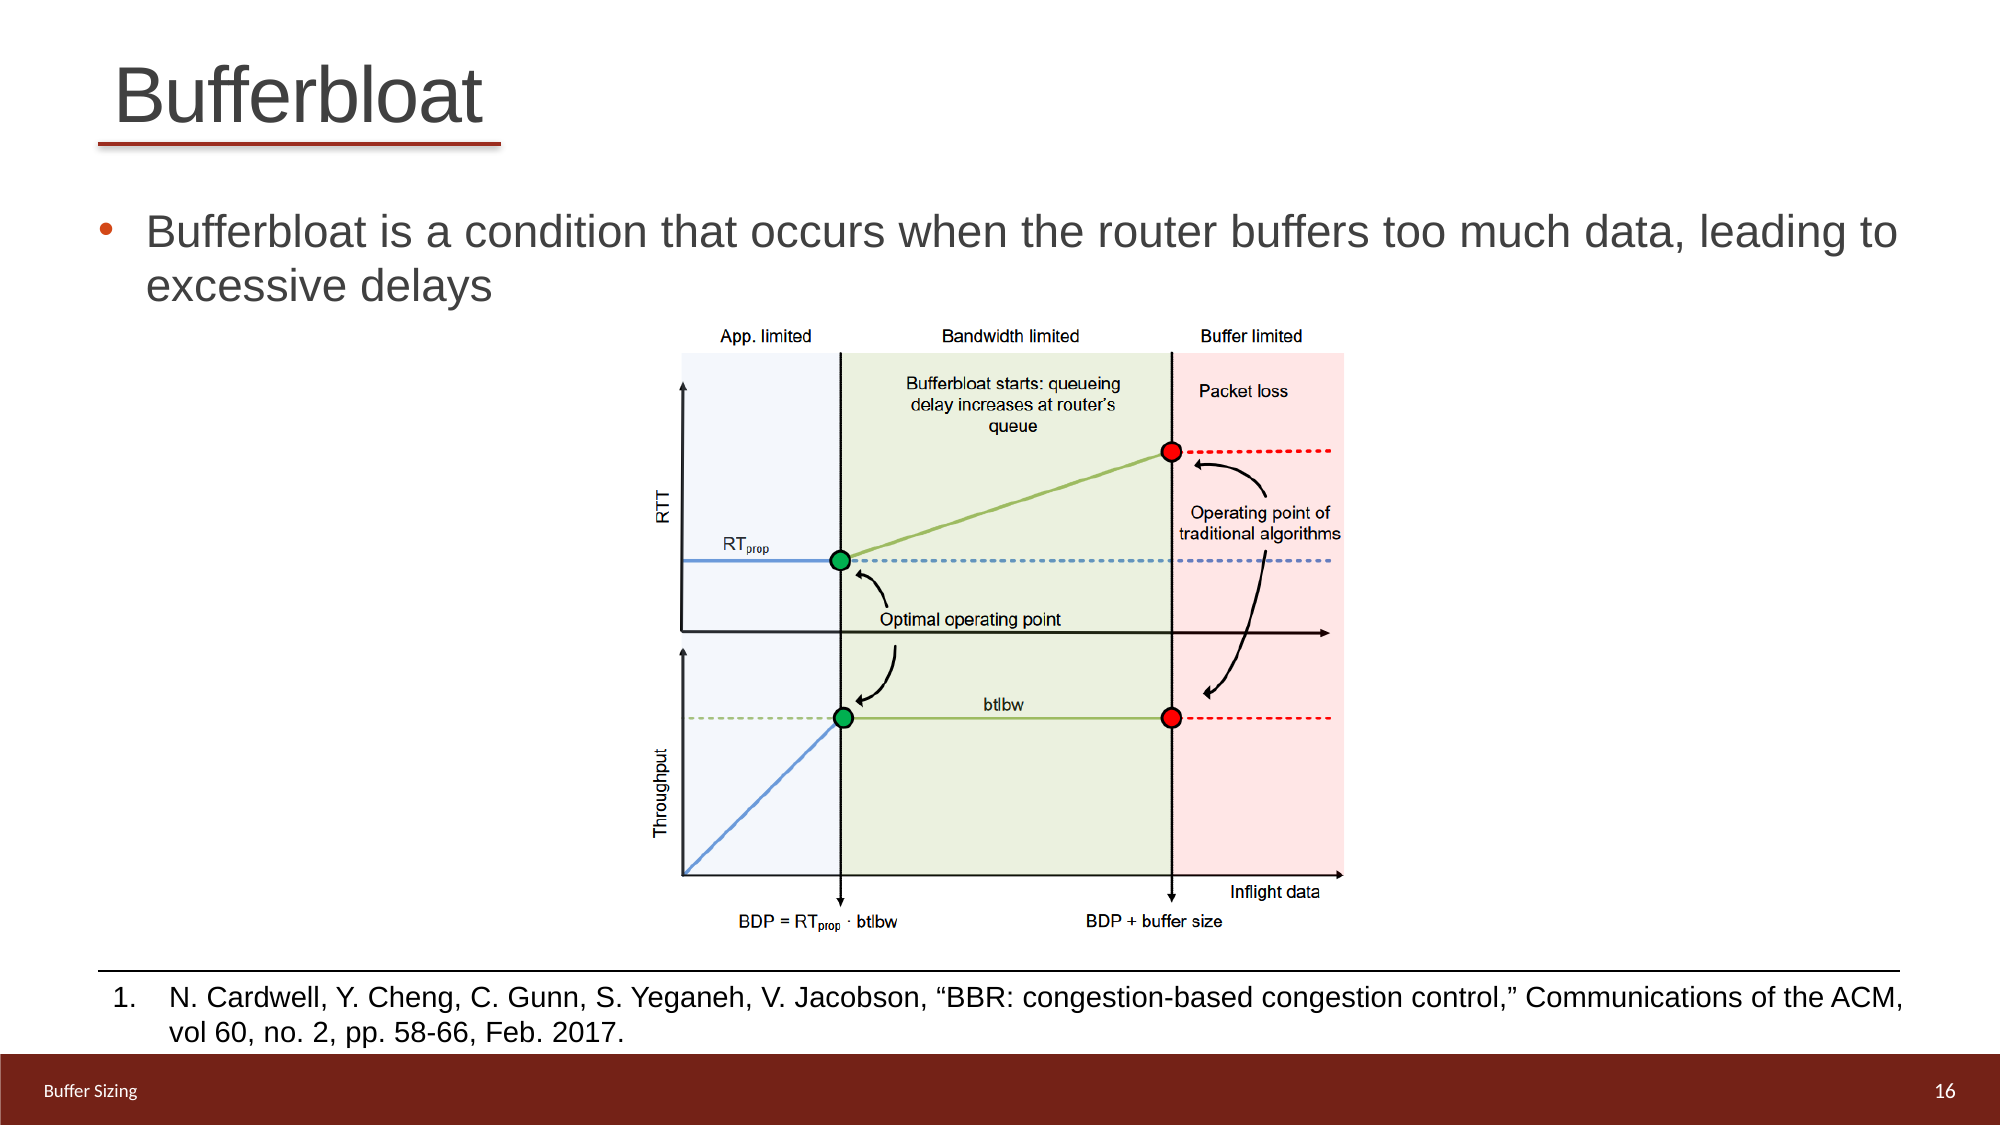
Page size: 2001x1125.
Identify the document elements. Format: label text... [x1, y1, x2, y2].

text_box N. Cardwell, Y. Cheng, C. Gunn, S. Yeganeh, V. Jacobson, “BBR: congestion-based congestion control,” Communications of the ACM, vol 60, no. 2, pp. 58-66, Feb. 2017. [98, 970, 1934, 1056]
picture [622, 319, 1376, 944]
footer Buffer Sizing [28, 1059, 502, 1120]
title Bufferbloat [98, 0, 1900, 146]
list Bufferbloat is a condition that occurs when the router buffers too much data, leading to excessive delays [98, 193, 1900, 970]
slide_number 16 [1756, 1059, 1972, 1120]
